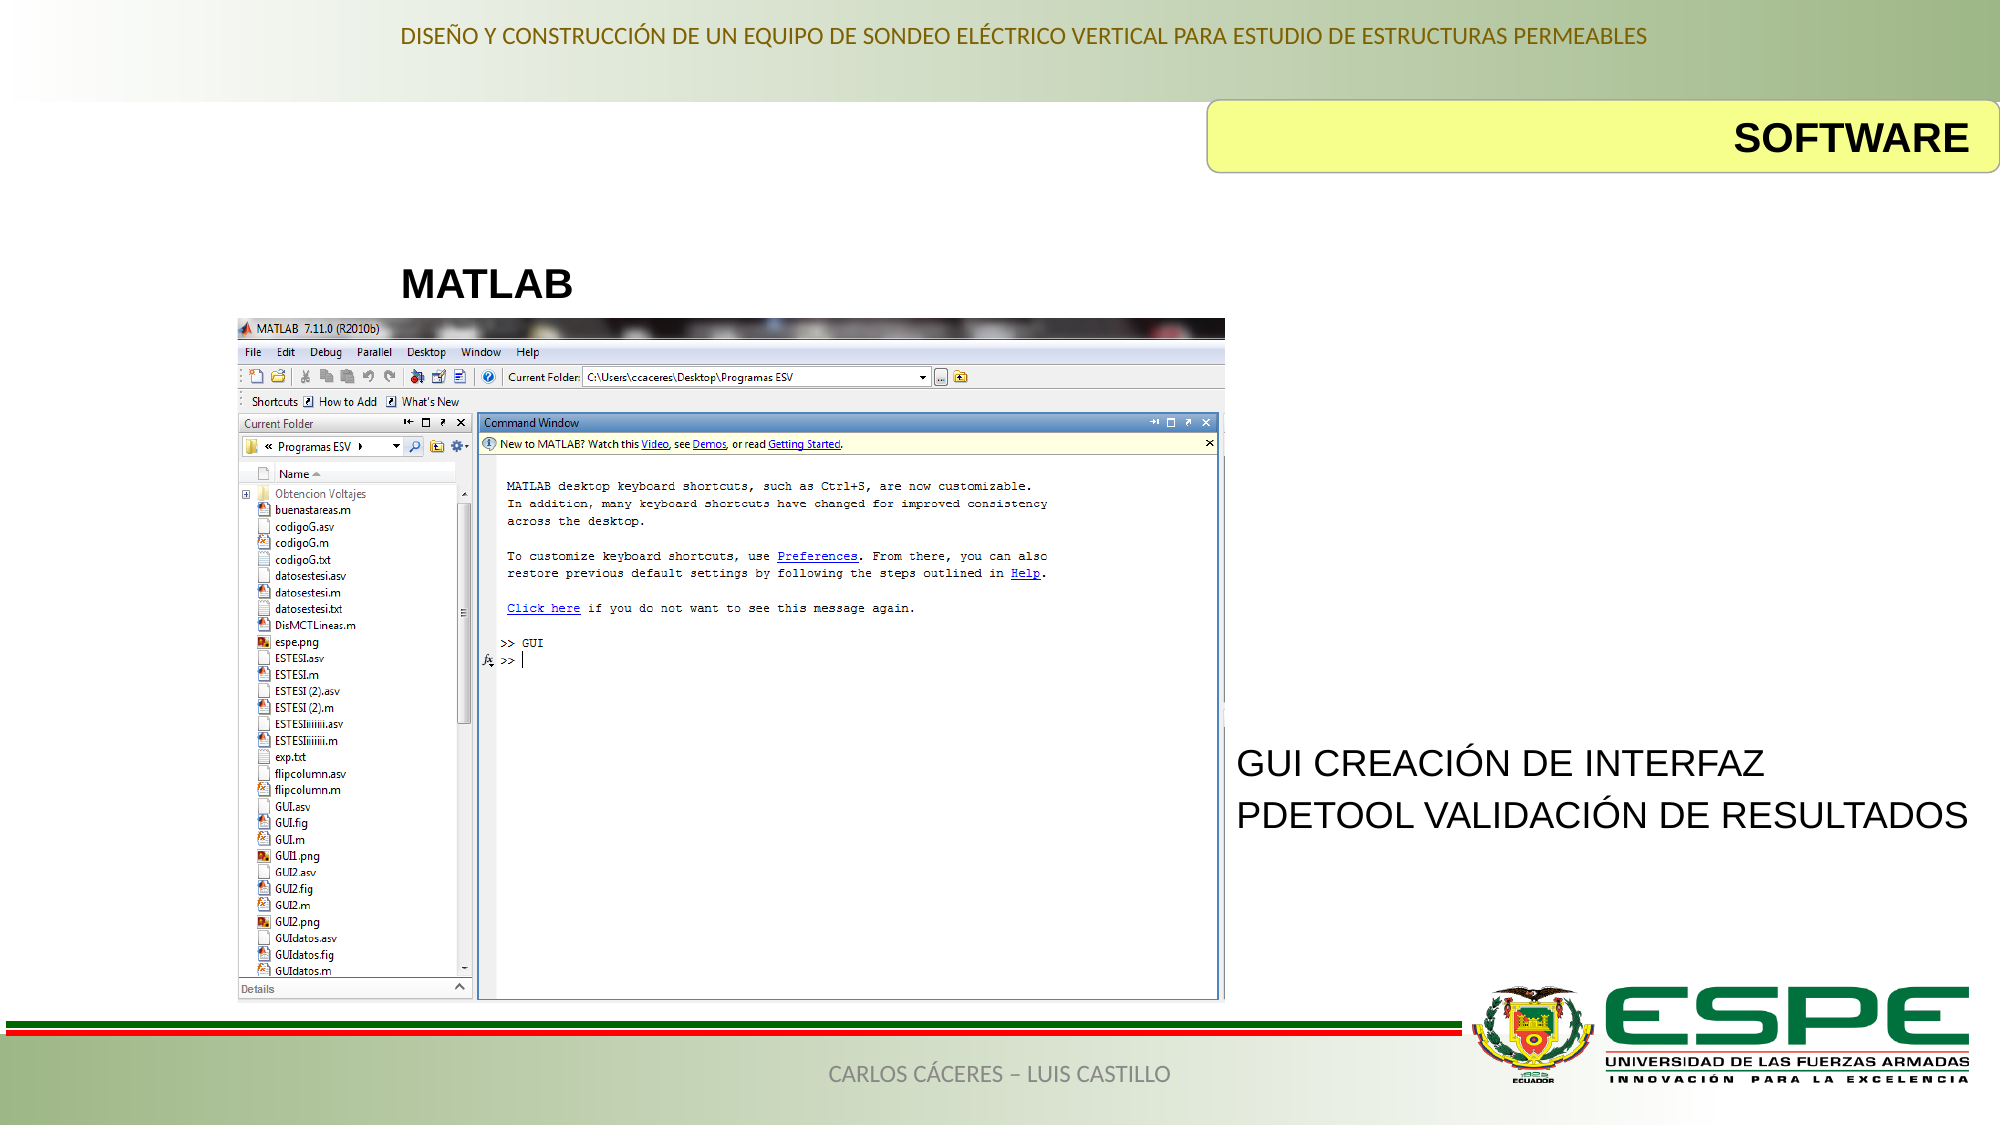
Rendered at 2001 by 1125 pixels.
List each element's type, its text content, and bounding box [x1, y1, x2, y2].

text_box SOFTWARE [1207, 99, 2000, 173]
text_box DISEÑO Y CONSTRUCCIÓN DE UN EQUIPO DE SONDEO ELÉCTRICO VERTICAL PARA ESTUDIO DE ESTRUCTURAS PERMEABLES [362, 12, 1688, 58]
footer CARLOS CÁCERES – LUIS CASTILLO [662, 1042, 1338, 1103]
picture [237, 318, 1226, 1003]
text_box MATLAB [174, 249, 800, 315]
picture [1472, 986, 1969, 1083]
text_box GUI CREACIÓN DE INTERFAZ PDETOOL VALIDACIÓN DE RESULTADOS [1229, 725, 2000, 878]
